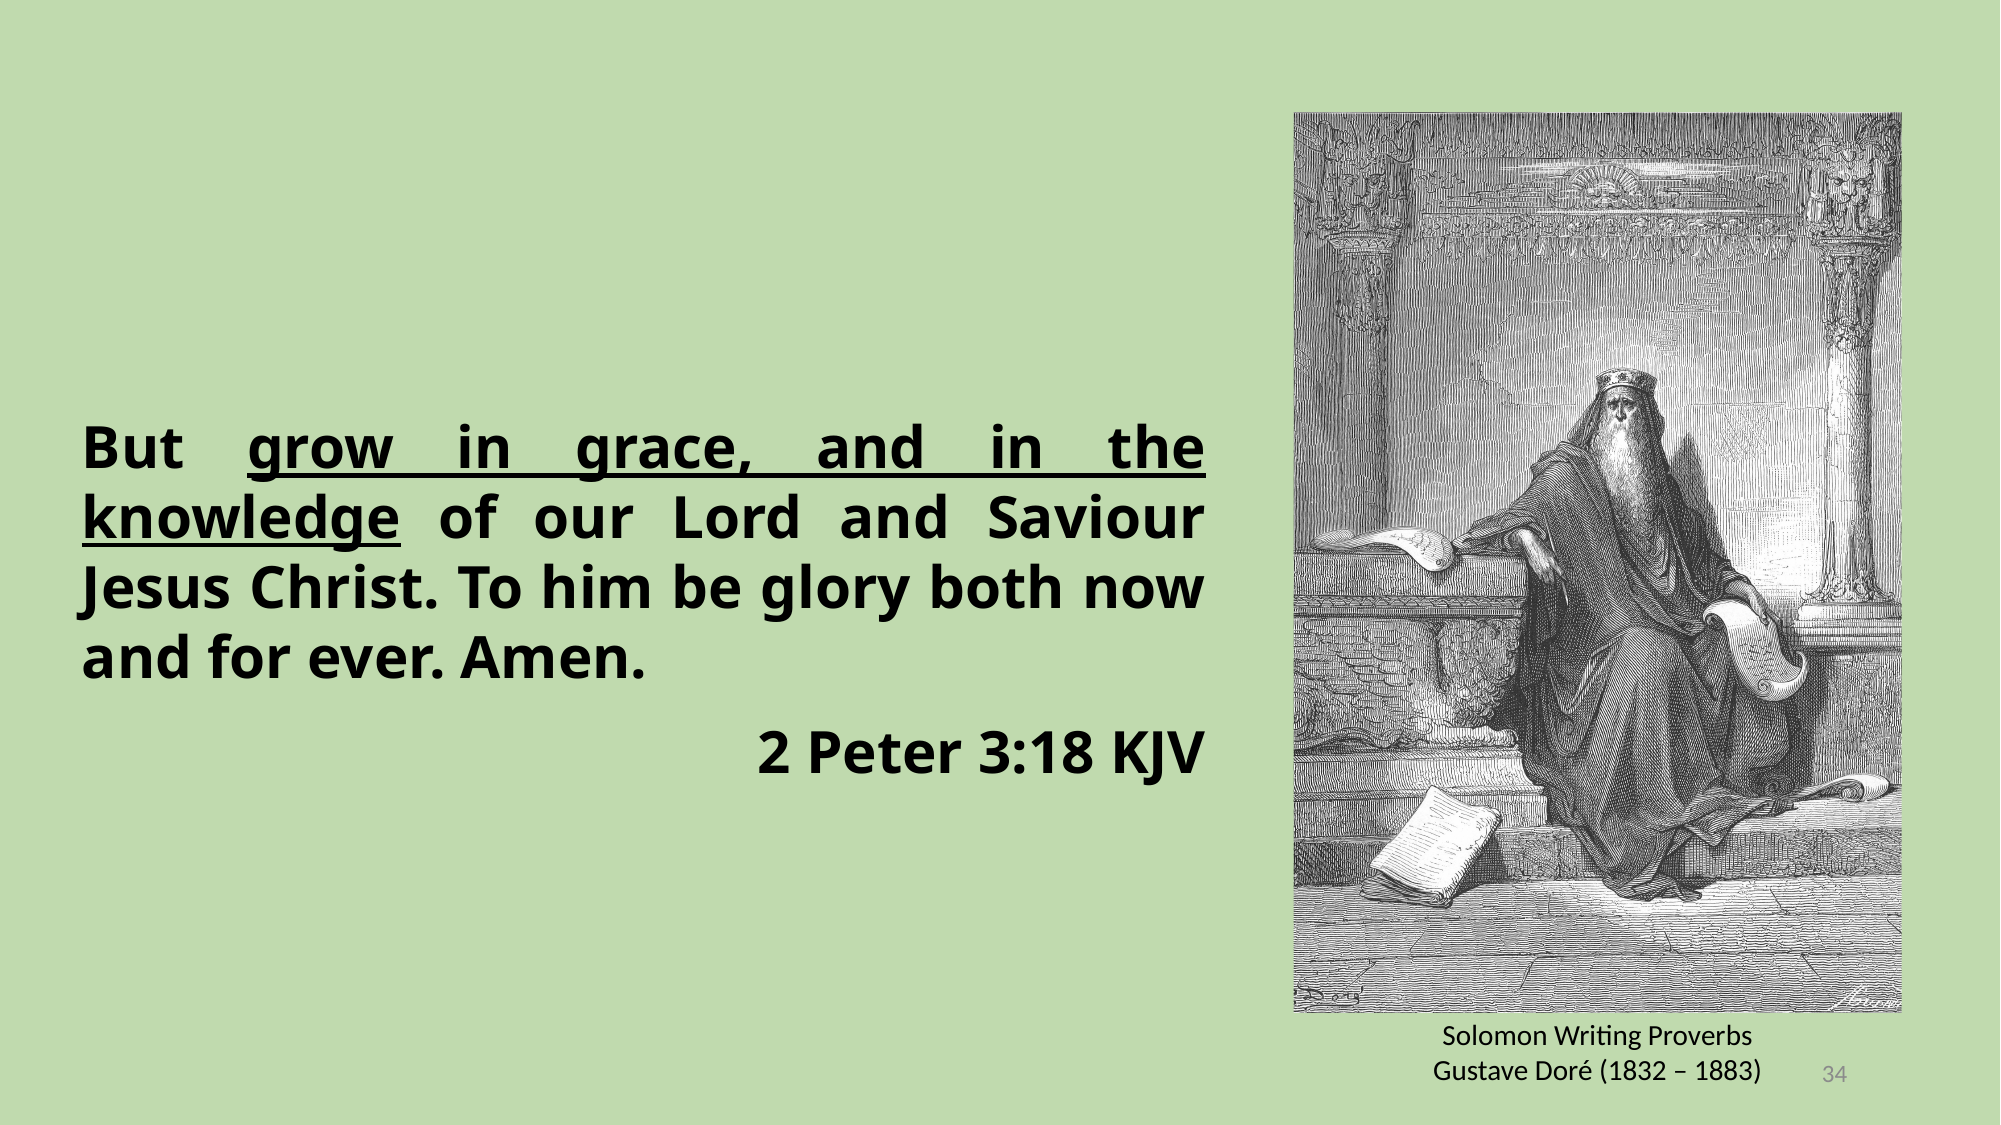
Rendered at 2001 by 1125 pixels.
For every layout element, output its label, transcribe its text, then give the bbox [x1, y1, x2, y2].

slide_number 34 [1412, 1042, 1863, 1103]
text_box But grow in grace, and in the knowledge of our Lord and Saviour Jesus Christ. To him be glory both now and for ever. Amen. 2 Peter 3:18 KJV [67, 402, 1221, 793]
text_box Solomon Writing Proverbs Gustave Doré (1832 – 1883) [1293, 1013, 1902, 1094]
picture [1293, 112, 1902, 1013]
